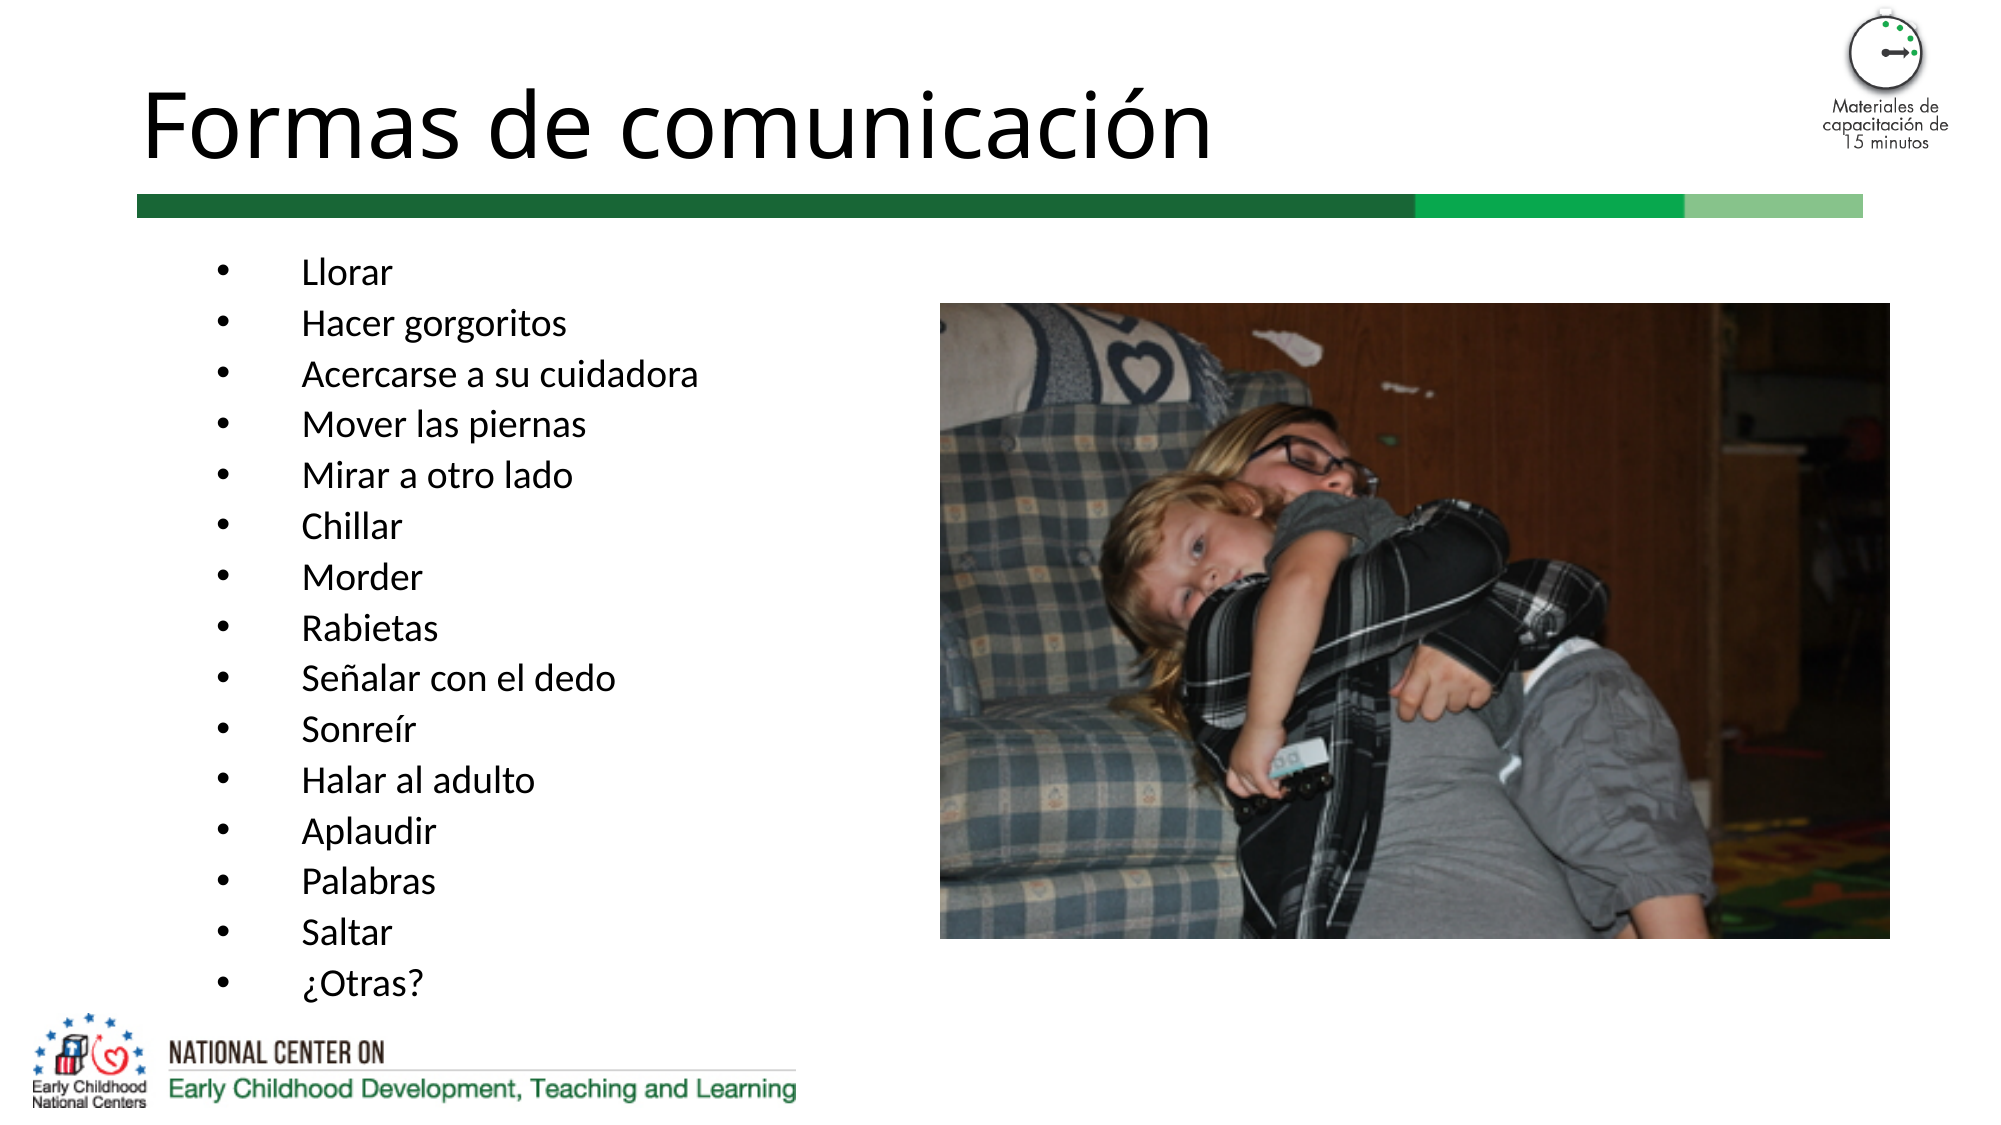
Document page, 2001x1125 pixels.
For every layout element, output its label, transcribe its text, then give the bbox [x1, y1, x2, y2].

list Llorar Hacer gorgoritos Acercarse a su cuidadora Mover las piernas Mirar a otro lado Chillar Morder Rabietas Señalar con el dedo Sonreír Halar al adulto Aplaudir Palabras Saltar ¿Otras? [137, 244, 1863, 1014]
picture [1786, 0, 1985, 168]
picture [33, 1013, 796, 1108]
picture [940, 303, 1890, 939]
title Formas de comunicación [125, 59, 1863, 218]
